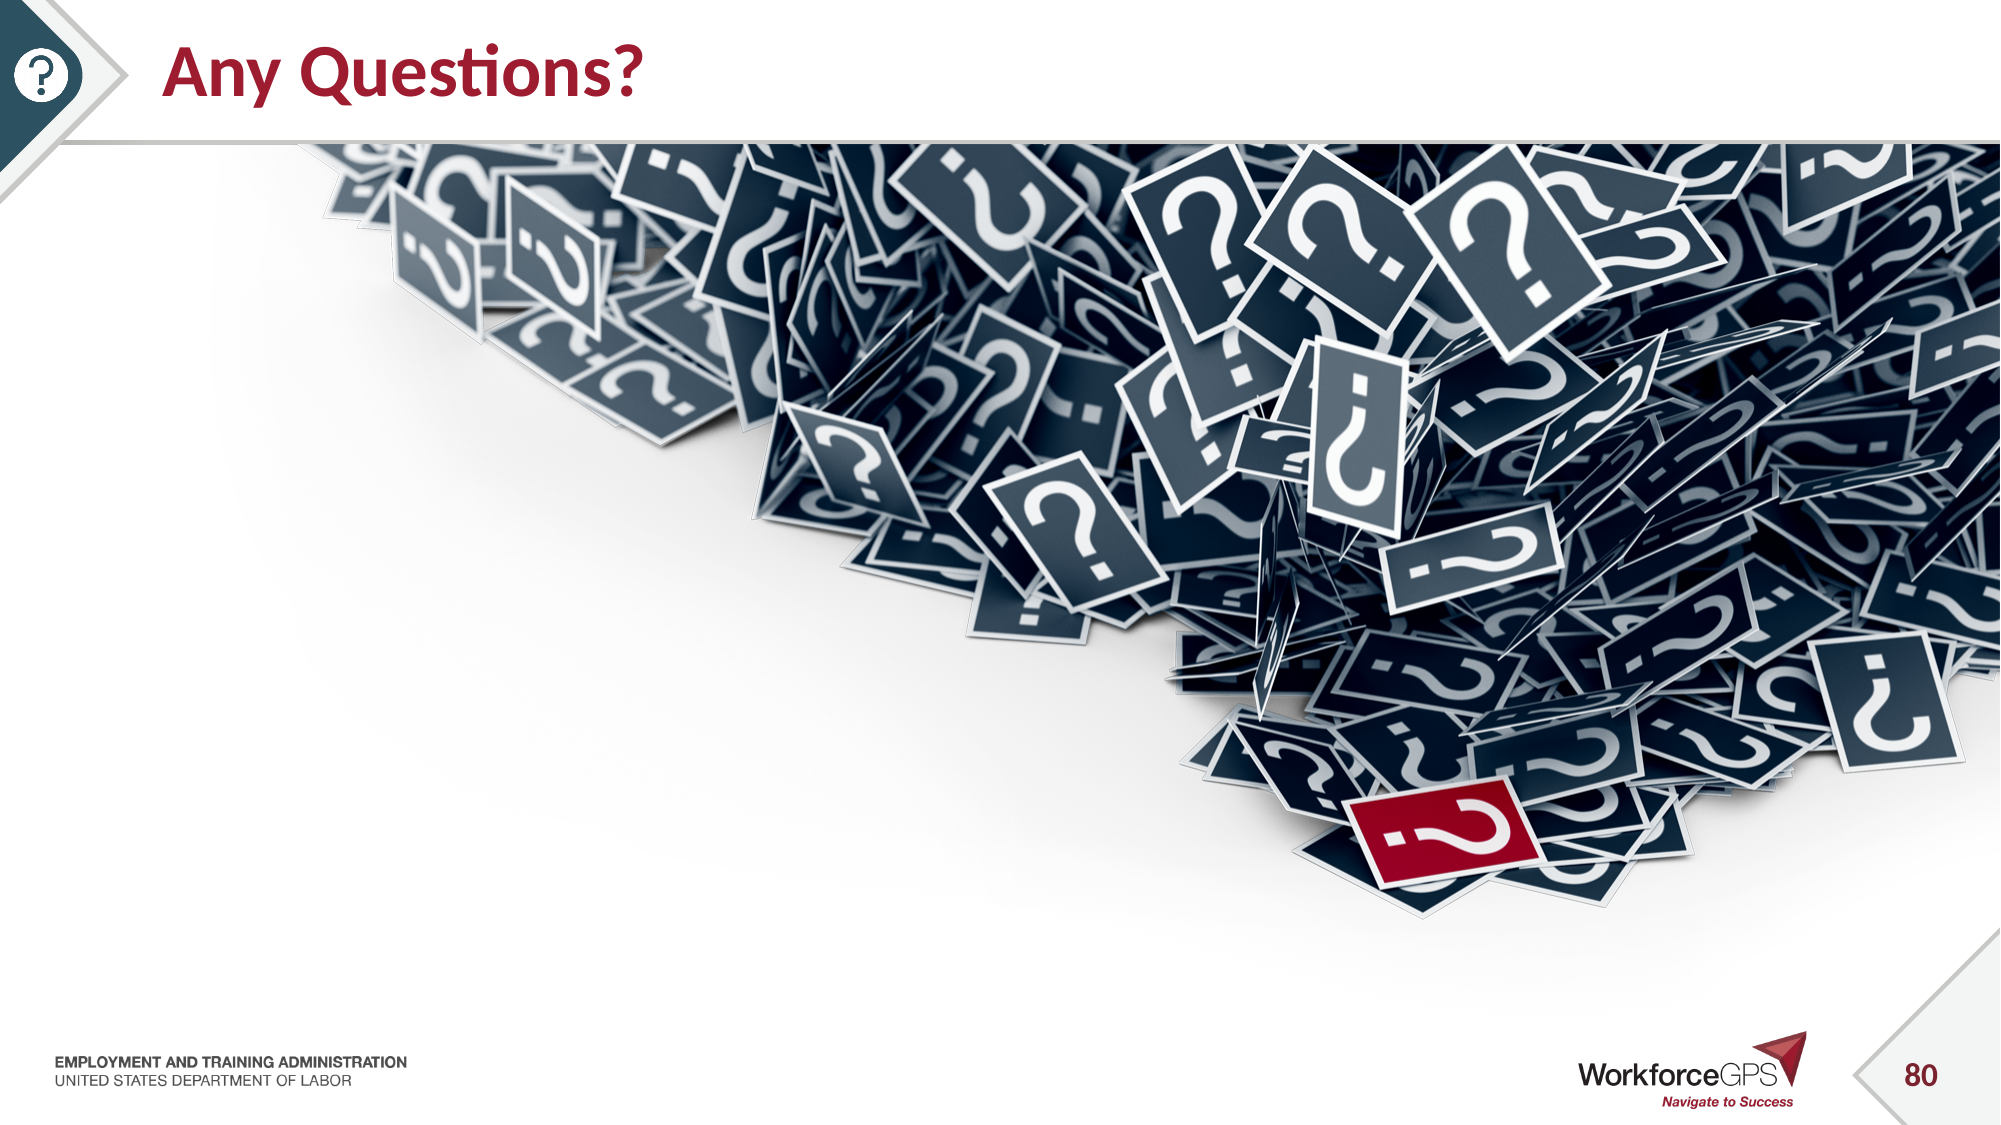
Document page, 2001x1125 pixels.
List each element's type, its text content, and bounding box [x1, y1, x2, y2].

title Any Questions? [132, 7, 1428, 137]
picture [50, 144, 2000, 1120]
slide_number 80 [1867, 1042, 1975, 1103]
picture [7, 41, 75, 109]
